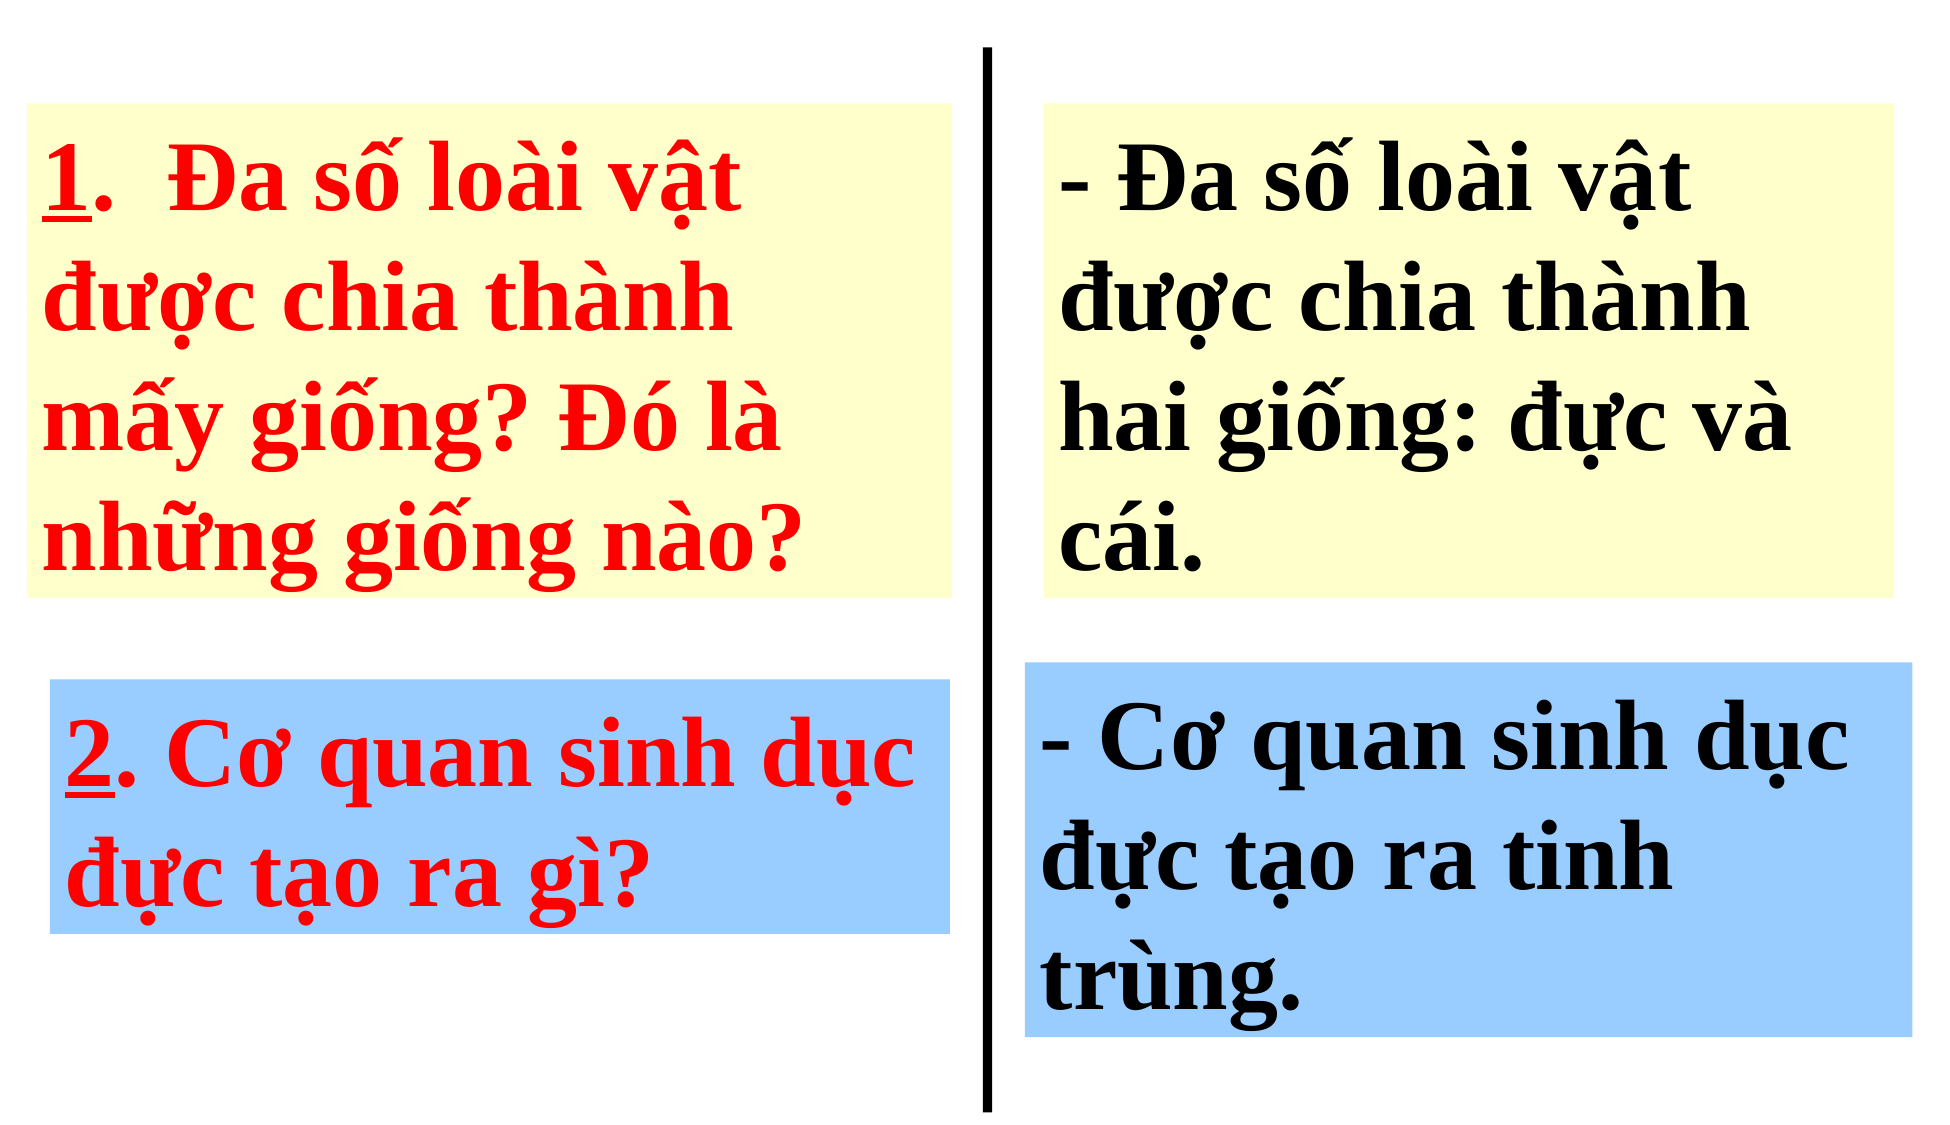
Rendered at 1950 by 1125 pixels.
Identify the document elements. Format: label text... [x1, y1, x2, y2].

text_box 2. Cơ quan sinh dục đực tạo ra gì? [49, 679, 950, 934]
text_box 1. Đa số loài vật được chia thành mấy giống? Đó là những giống nào? [26, 103, 952, 598]
text_box - Cơ quan sinh dục đực tạo ra tinh trùng. [1024, 662, 1913, 1038]
text_box - Đa số loài vật được chia thành hai giống: đực và cái. [1043, 103, 1894, 598]
